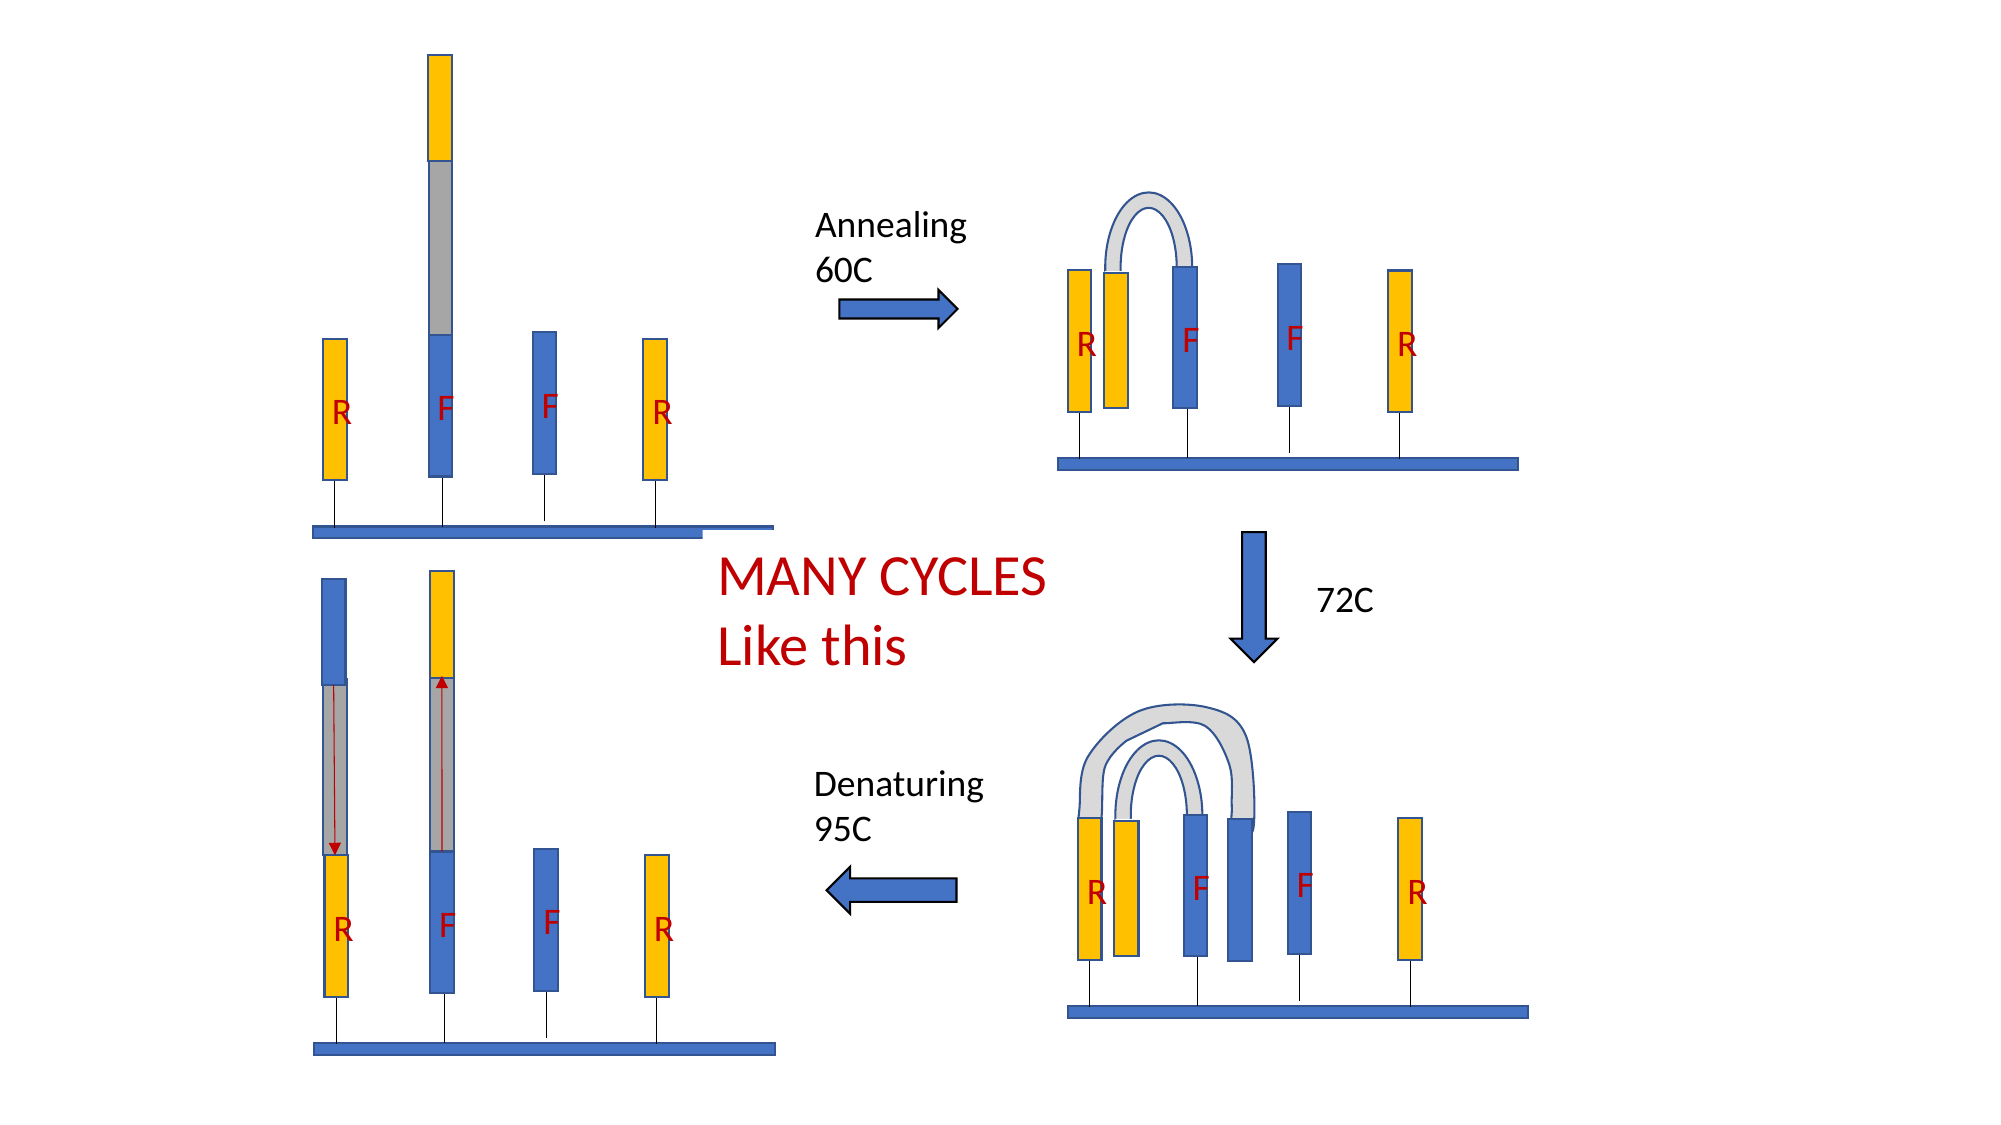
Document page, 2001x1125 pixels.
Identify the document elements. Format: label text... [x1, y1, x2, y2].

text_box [312, 54, 774, 539]
text_box [1227, 531, 1281, 664]
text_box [1057, 192, 1519, 471]
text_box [314, 571, 776, 1055]
text_box MANY CYCLES Like this [702, 530, 1063, 685]
text_box [825, 864, 958, 917]
text_box [838, 298, 959, 331]
text_box Denaturing 95C [799, 751, 1063, 856]
text_box Annealing 60C [800, 192, 983, 298]
text_box 72C [1301, 567, 1389, 627]
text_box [1067, 704, 1529, 1018]
